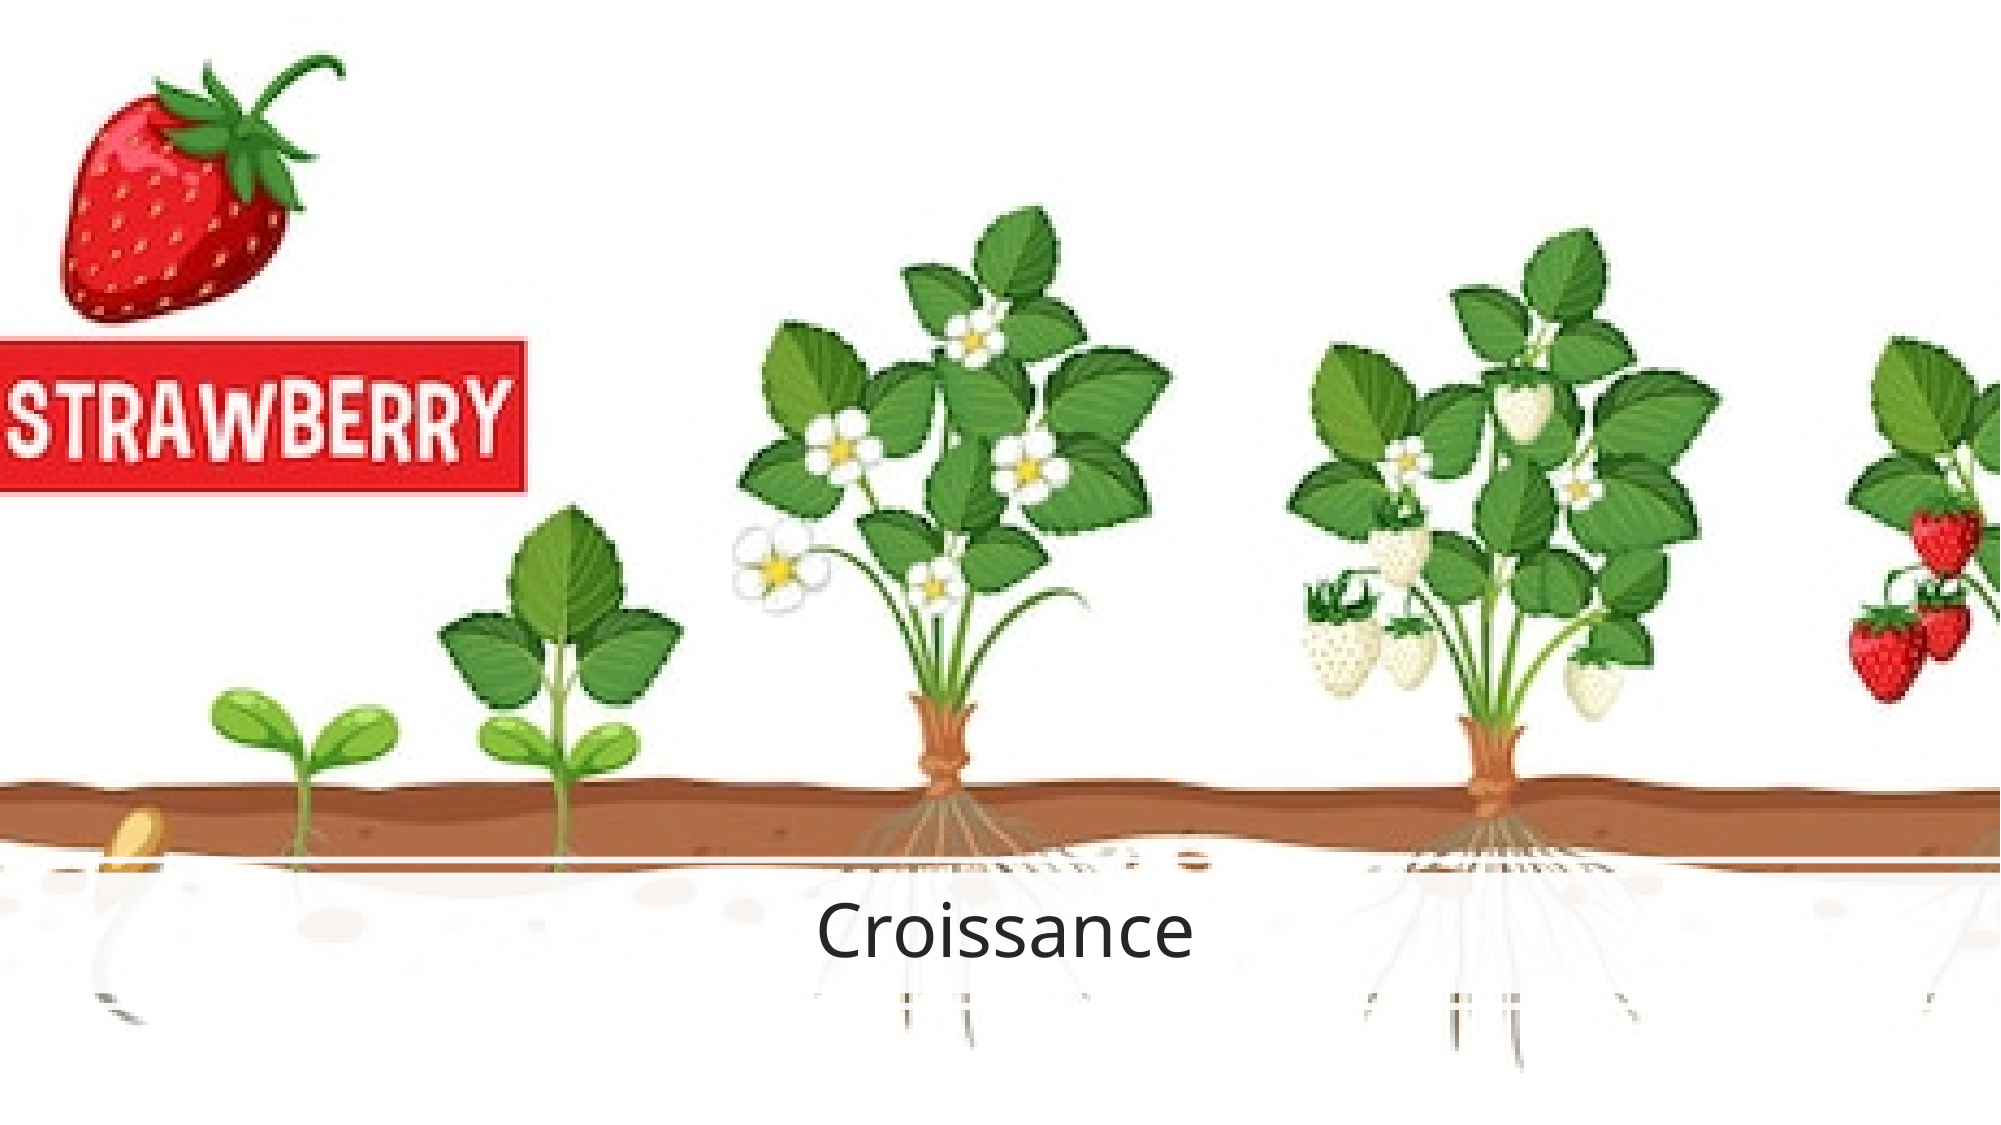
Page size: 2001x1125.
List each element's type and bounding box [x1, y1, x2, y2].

list [0, 860, 2000, 1006]
list [0, 0, 2000, 859]
list [0, 1007, 2000, 1125]
